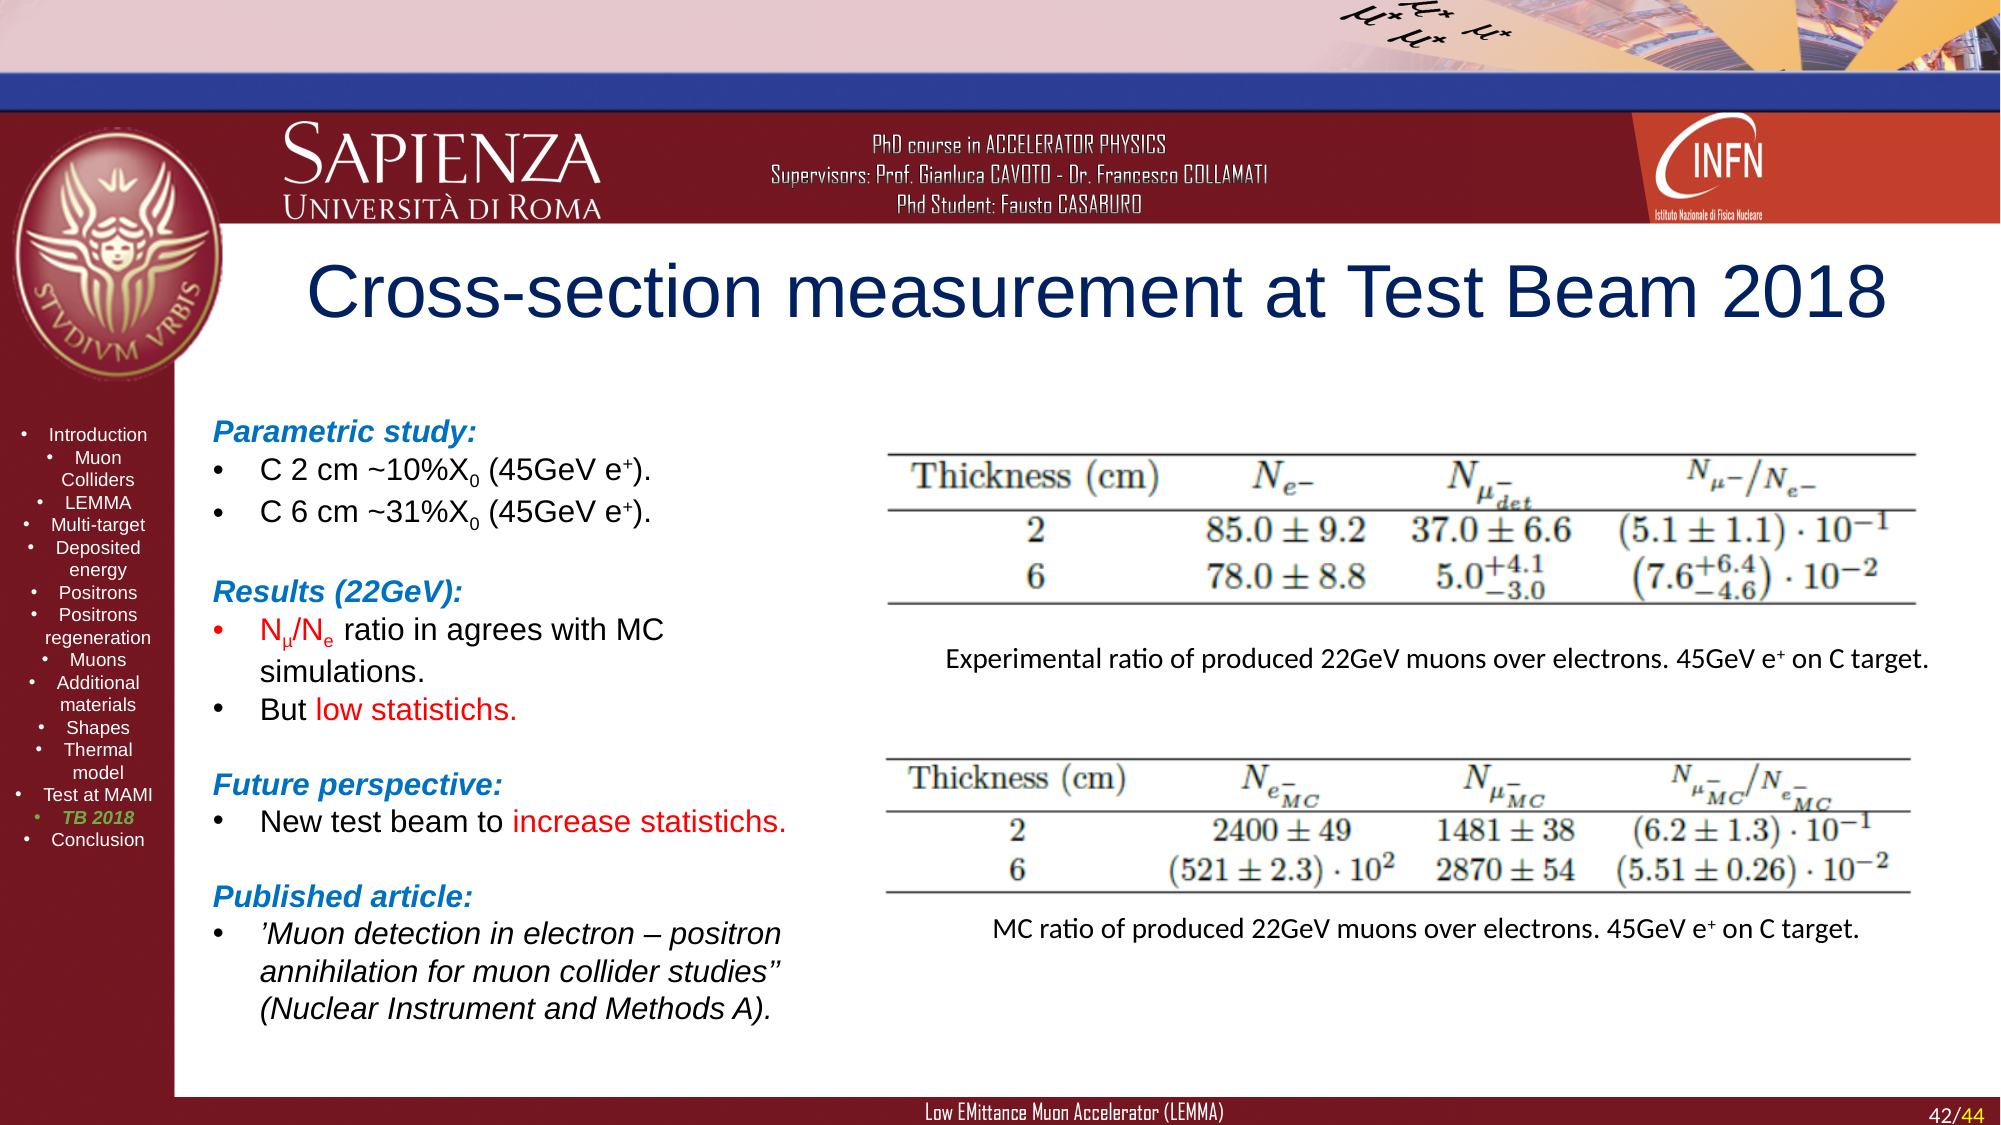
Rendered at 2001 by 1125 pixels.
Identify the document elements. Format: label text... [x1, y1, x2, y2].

text_box Introduction Muon Colliders LEMMA Multi-target Deposited energy Positrons Positrons regeneration Muons Additional materials Shapes Thermal model Test at MAMI TB 2018 Conclusion [0, 415, 169, 913]
text_box MC ratio of produced 22GeV muons over electrons. 45GeV e+ on C target. [977, 903, 1876, 987]
slide_number 42/44 [1662, 1083, 2000, 1125]
picture [0, 0, 2001, 1125]
text_box Experimental ratio of produced 22GeV muons over electrons. 45GeV e+ on C target. [930, 632, 1945, 682]
text_box Parametric study: C 2 cm ~10%X0 (45GeV e+).e C 6 cm ~31%X0 (45GeV e+).e Results (22GeV): Nµ/Ne ratio in agrees with MC simulations. But low statistichs. Future perspective: New test beam to increase statistichs. Published article: ’Muon detection in electron – positron annihilation for muon collider studies’’ (Nuclear Instrument and Methods A). [198, 404, 804, 1034]
text_box Cross-section measurement at Test Beam 2018 [218, 235, 1977, 460]
